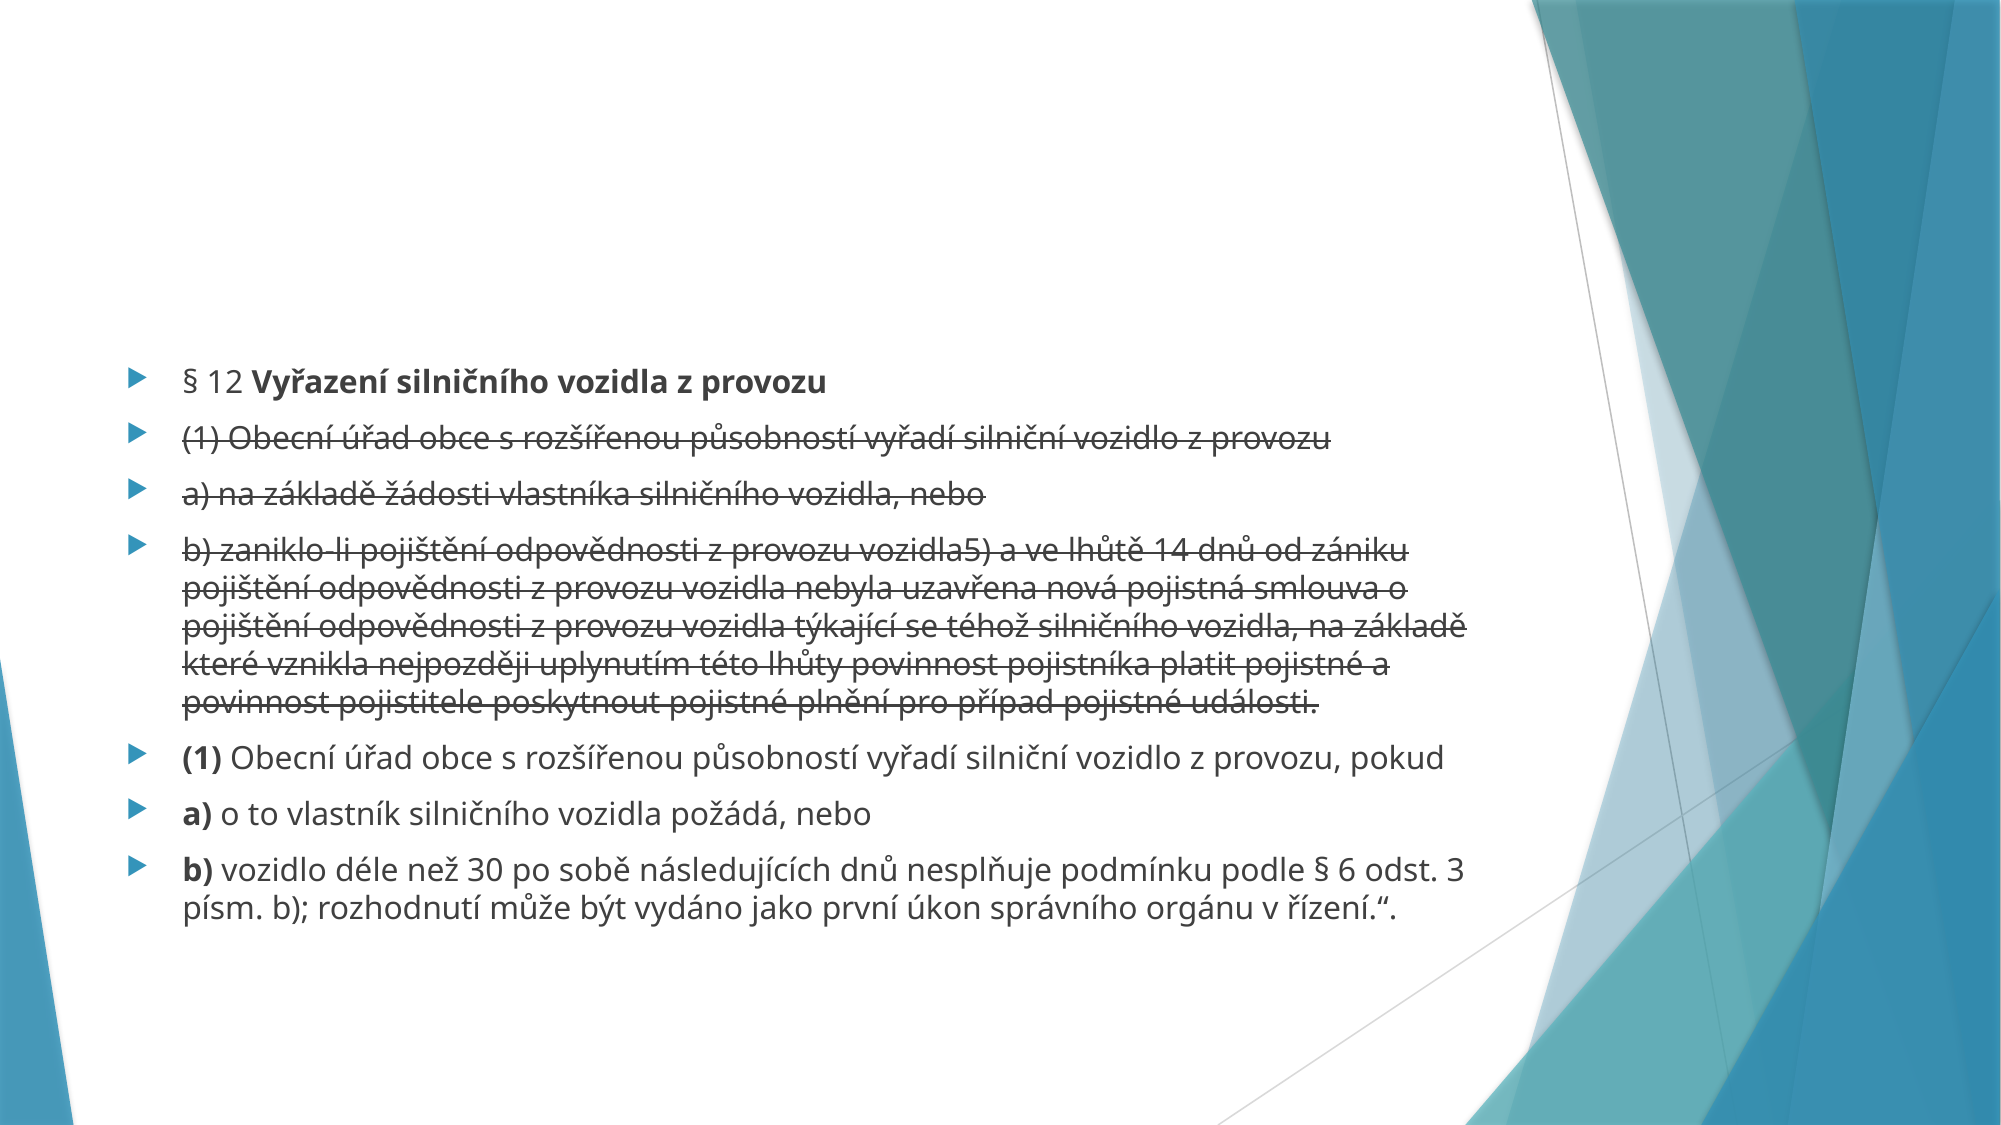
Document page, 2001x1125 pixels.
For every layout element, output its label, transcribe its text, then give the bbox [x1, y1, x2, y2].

list § 12 Vyřazení silničního vozidla z provozu (1) Obecní úřad obce s rozšířenou působností vyřadí silniční vozidlo z provozu a) na základě žádosti vlastníka silničního vozidla, nebo b) zaniklo-li pojištění odpovědnosti z provozu vozidla5) a ve lhůtě 14 dnů od zániku pojištění odpovědnosti z provozu vozidla nebyla uzavřena nová pojistná smlouva o pojištění odpovědnosti z provozu vozidla týkající se téhož silničního vozidla, na základě které vznikla nejpozději uplynutím této lhůty povinnost pojistníka platit pojistné a povinnost pojistitele poskytnout pojistné plnění pro případ pojistné události. (1) Obecní úřad obce s rozšířenou působností vyřadí silniční vozidlo z provozu, pokud a) o to vlastník silničního vozidla požádá, nebo b) vozidlo déle než 30 po sobě následujících dnů nesplňuje podmínku podle § 6 odst. 3 písm. b); rozhodnutí může být vydáno jako první úkon správního orgánu v řízení.“. [111, 354, 1522, 992]
